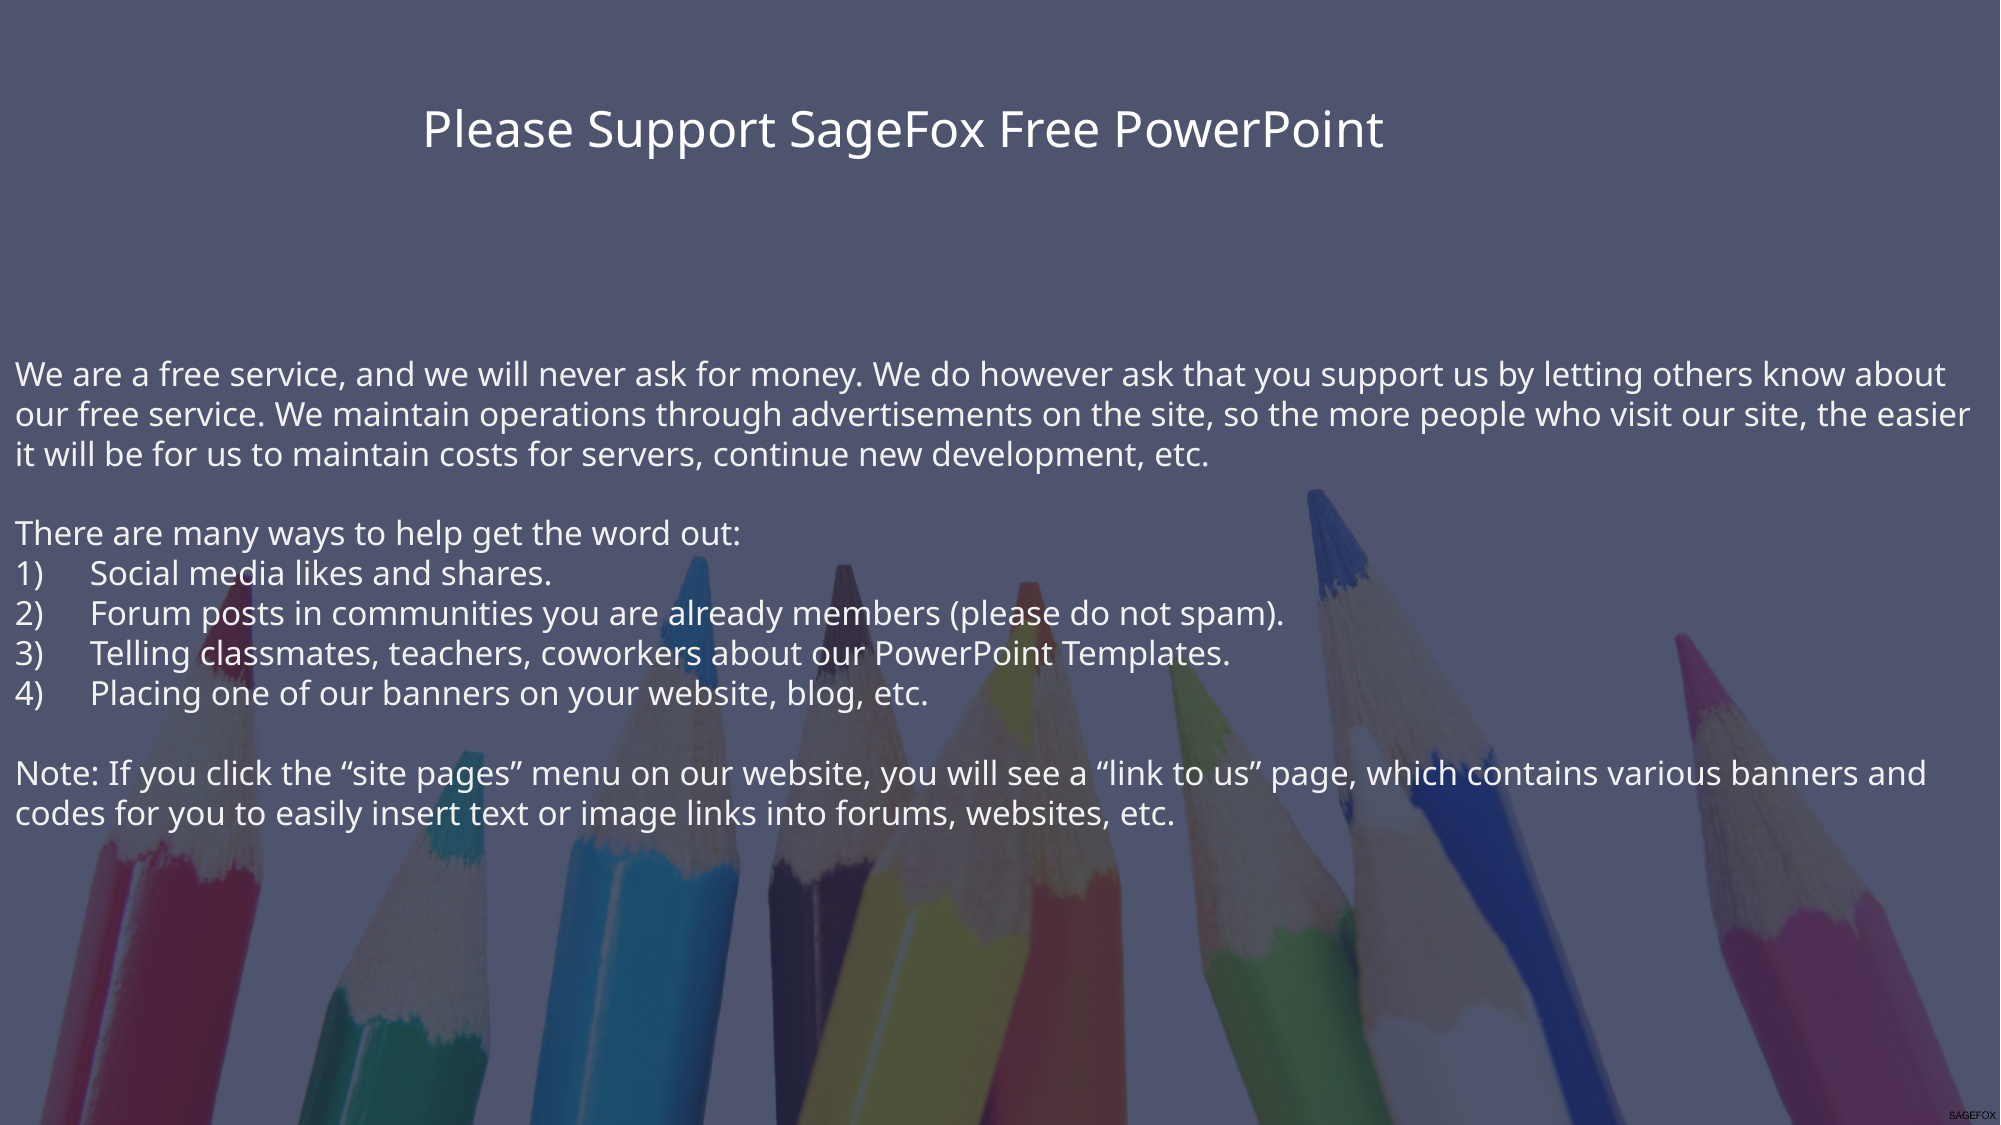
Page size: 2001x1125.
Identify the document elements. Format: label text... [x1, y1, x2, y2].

title Please Support SageFox Free PowerPoint [363, 72, 1444, 190]
text_box We are a free service, and we will never ask for money. We do however ask that you support us by letting others know about our free service. We maintain operations through advertisements on the site, so the more people who visit our site, the easier it will be for us to maintain costs for servers, continue new development, etc. There are many ways to help get the word out: Social media likes and shares. Forum posts in communities you are already members (please do not spam). Telling classmates, teachers, coworkers about our PowerPoint Templates. Placing one of our banners on your website, blog, etc. Note: If you click the “site pages” menu on our website, you will see a “link to us” page, which contains various banners and codes for you to easily insert text or image links into forums, websites, etc. [0, 0, 2000, 1125]
